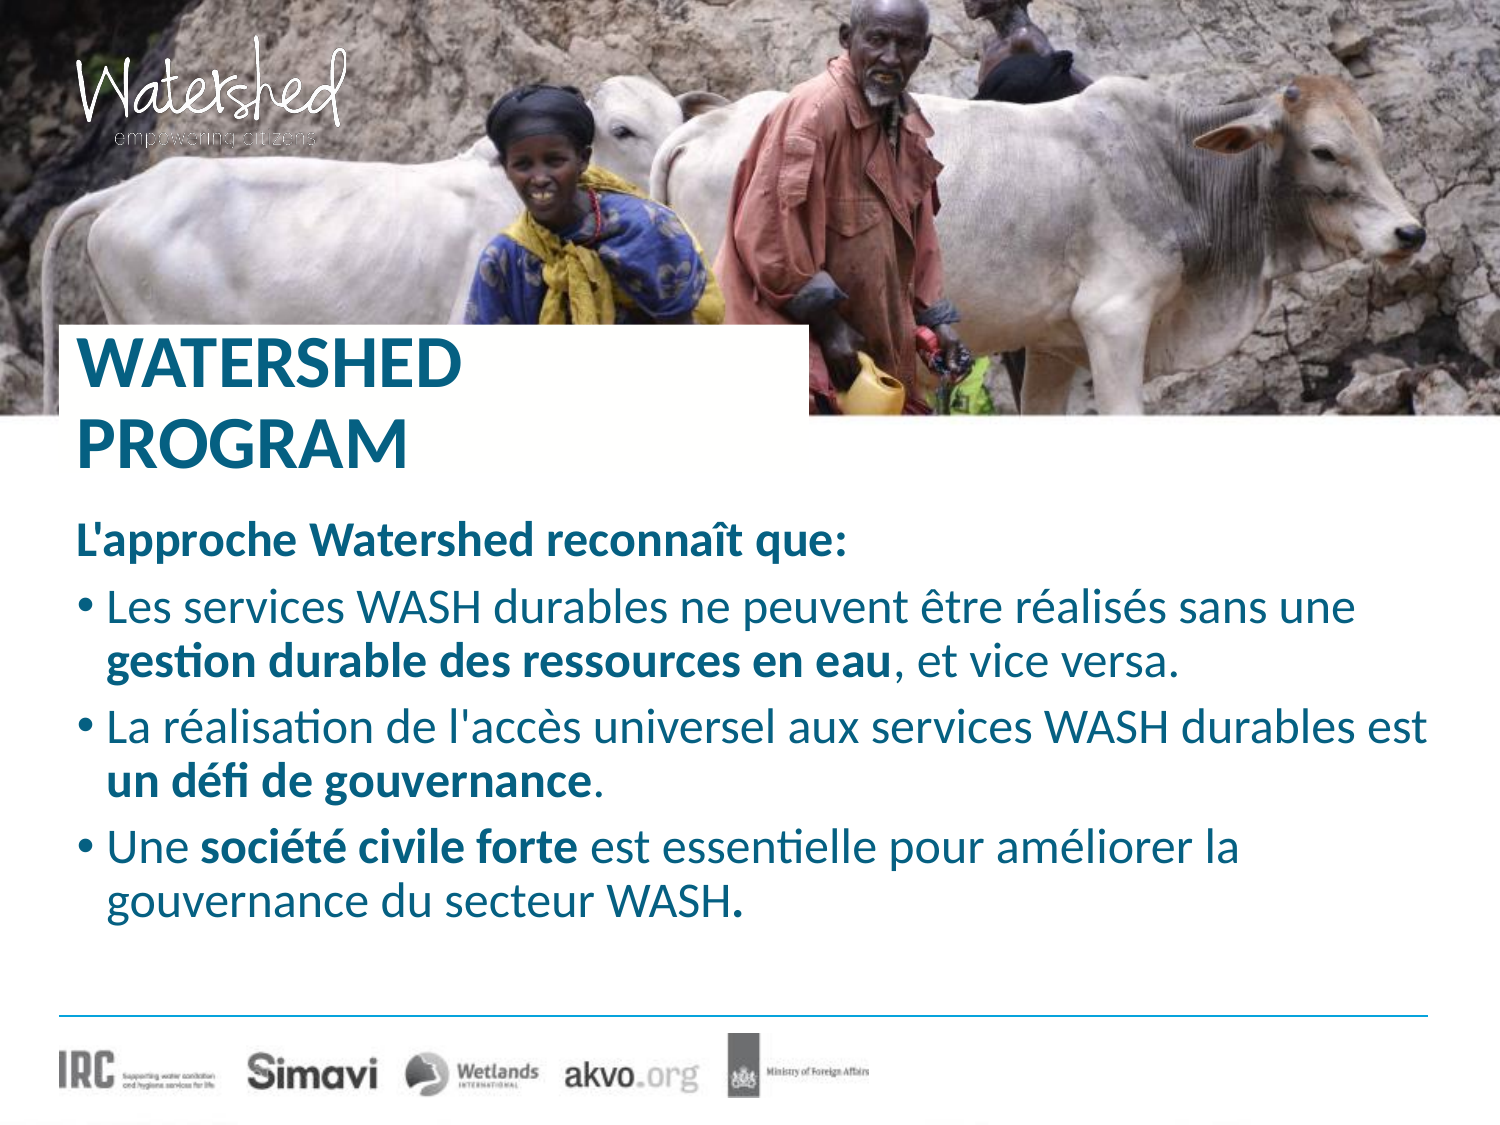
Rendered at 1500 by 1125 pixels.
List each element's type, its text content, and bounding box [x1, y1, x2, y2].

picture [0, 0, 1500, 1125]
title WATERSHED PROGRAM [76, 336, 779, 440]
list L'approche Watershed reconnaît que: Les services WASH durables ne peuvent être réalisés sans une gestion durable des ressources en eau, et vice versa. La réalisation de l'accès universel aux services WASH durables est un défi de gouvernance. Une société civile forte est essentielle pour améliorer la gouvernance du secteur WASH. [76, 440, 1464, 947]
